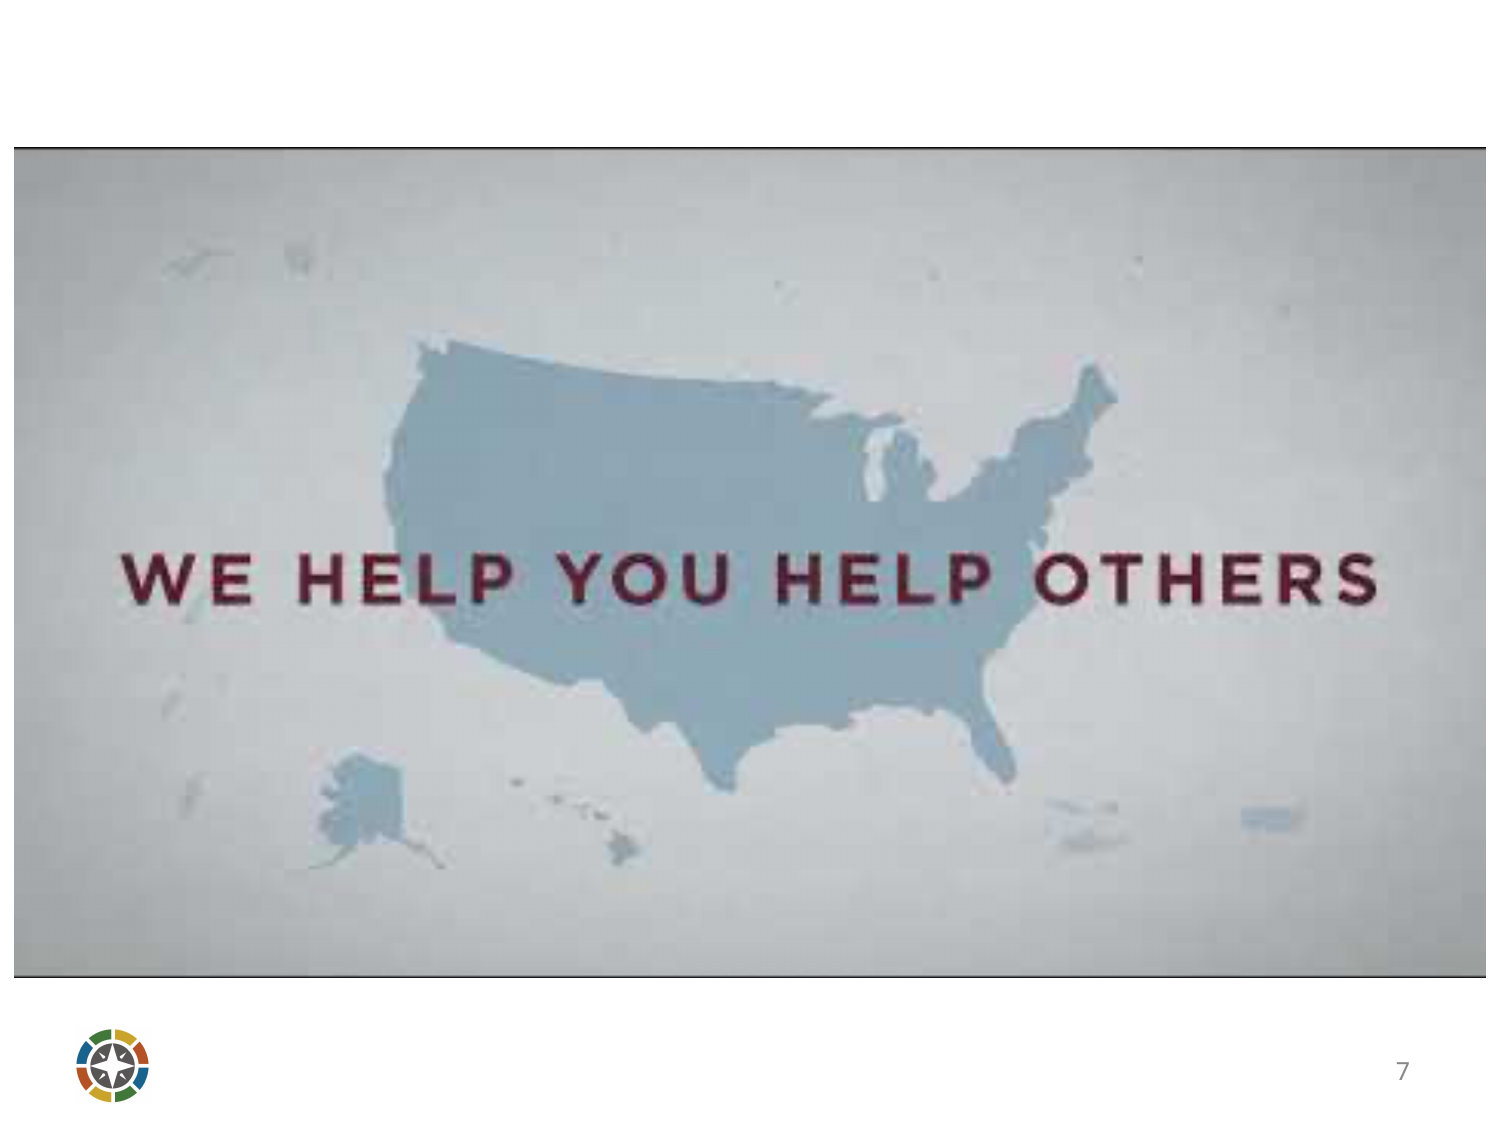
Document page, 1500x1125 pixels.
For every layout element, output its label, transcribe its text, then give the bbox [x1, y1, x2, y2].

picture [75, 1026, 152, 1105]
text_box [13, 146, 1487, 979]
slide_number 7 [1074, 1042, 1425, 1103]
